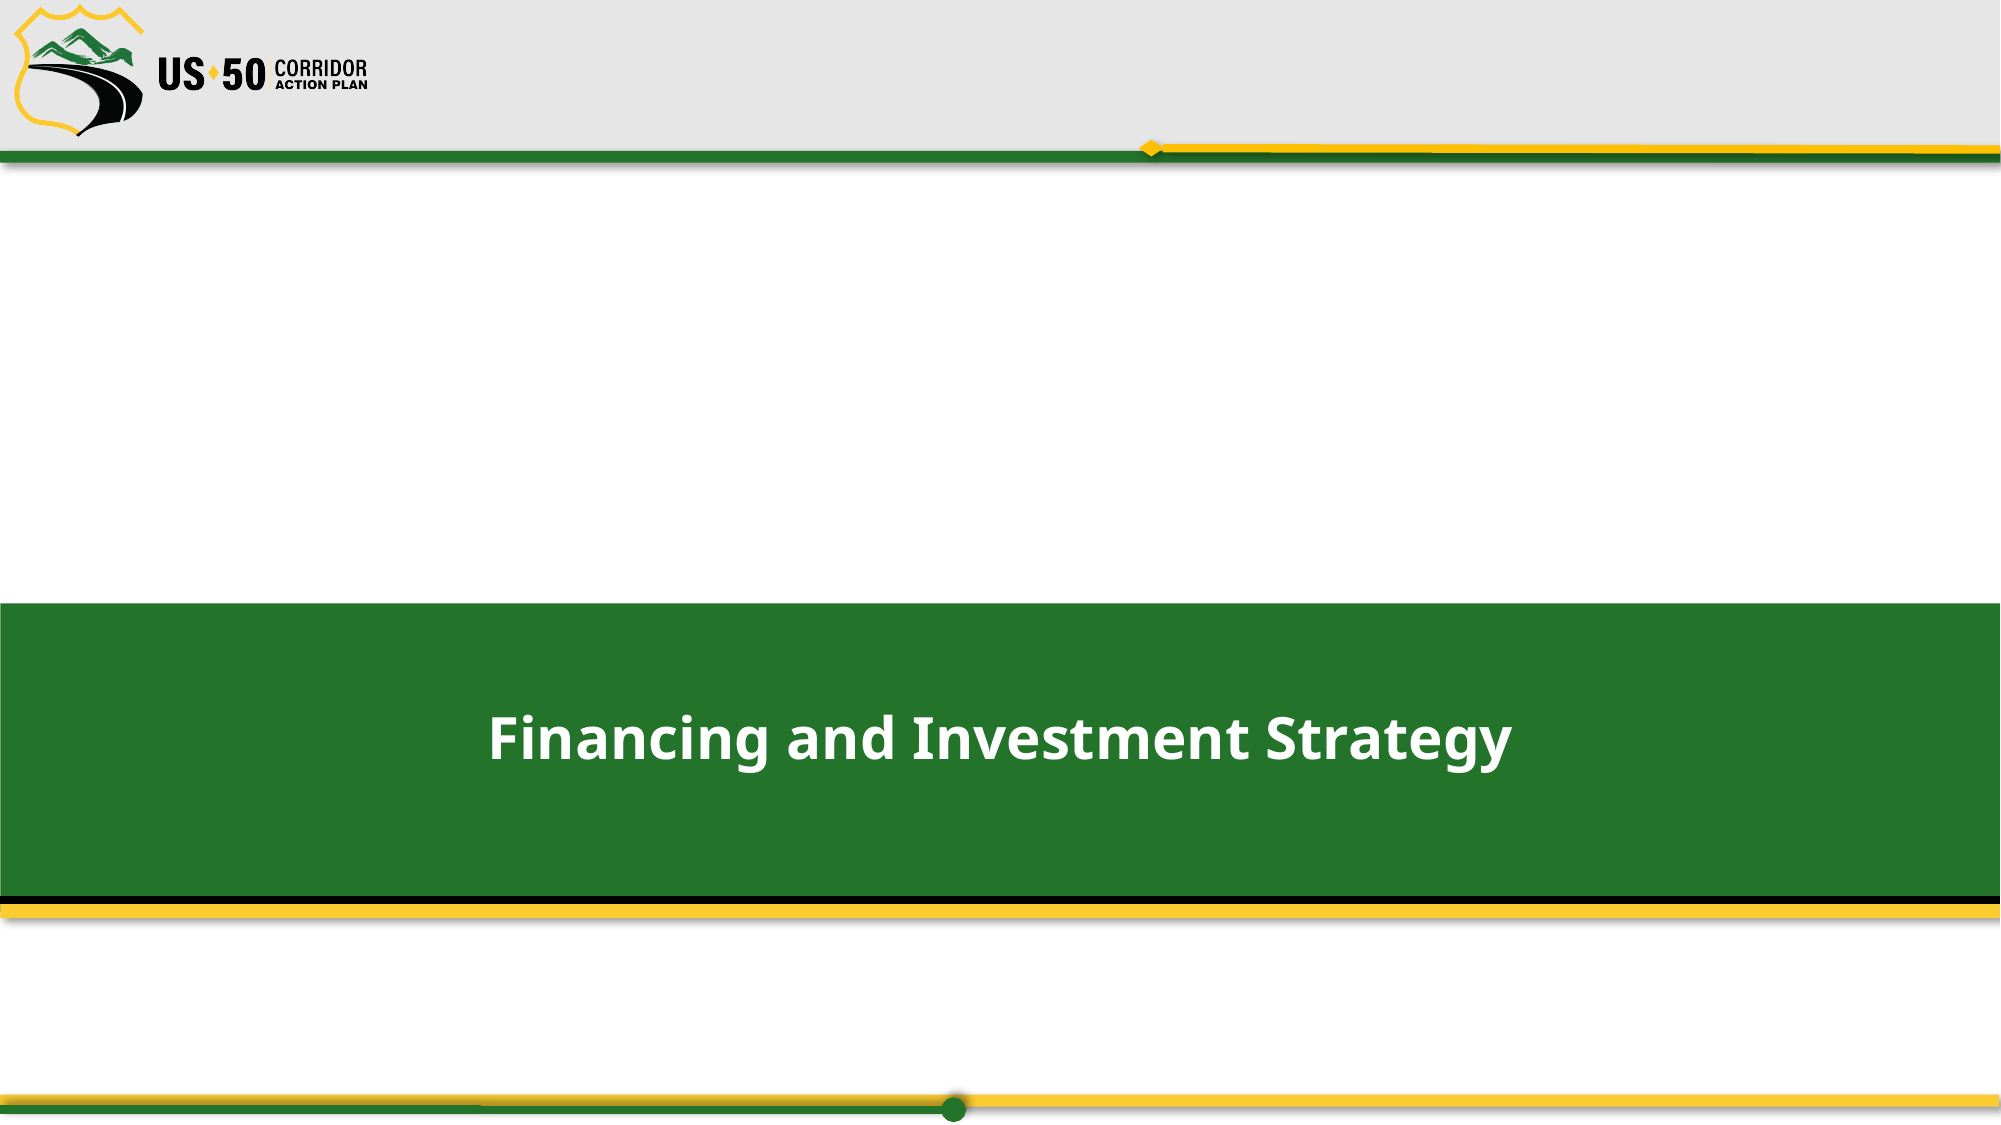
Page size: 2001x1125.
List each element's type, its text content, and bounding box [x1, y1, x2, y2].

text_box [0, 895, 2000, 905]
picture [13, 3, 368, 137]
text_box Financing and Investment Strategy [250, 641, 1751, 867]
text_box [0, 602, 2000, 895]
text_box [0, 905, 2000, 919]
